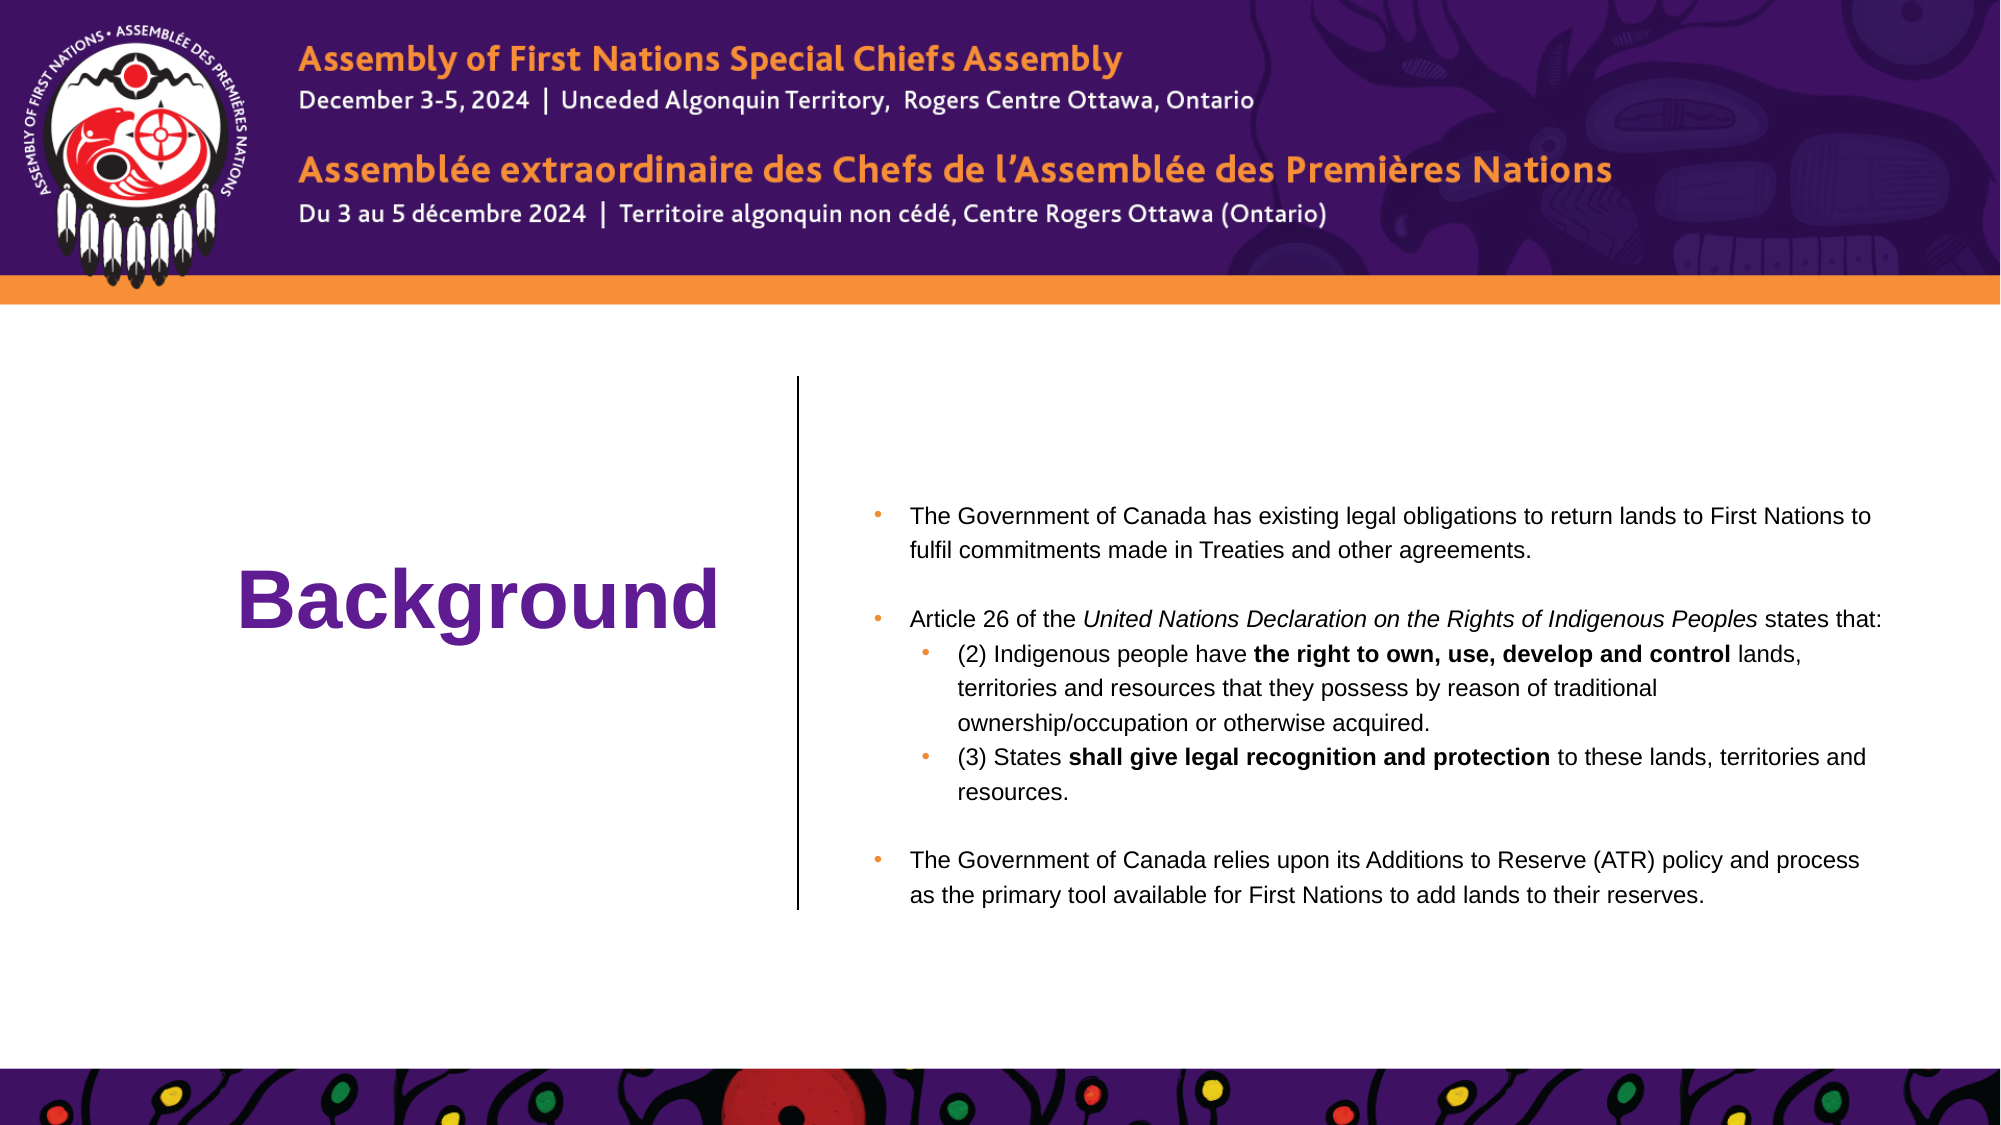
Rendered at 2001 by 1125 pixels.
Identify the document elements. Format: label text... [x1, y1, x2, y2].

title Background [192, 522, 766, 680]
picture [0, 0, 2001, 1125]
text_box The Government of Canada has existing legal obligations to return lands to First Nations to fulfil commitments made in Treaties and other agreements. Article 26 of the United Nations Declaration on the Rights of Indigenous Peoples states that: (2) Indigenous people have the right to own, use, develop and control lands, territories and resources that they possess by reason of traditional ownership/occupation or otherwise acquired. (3) States shall give legal recognition and protection to these lands, territories and resources. The Government of Canada relies upon its Additions to Reserve (ATR) policy and process as the primary tool available for First Nations to add lands to their reserves. [858, 441, 1905, 1041]
